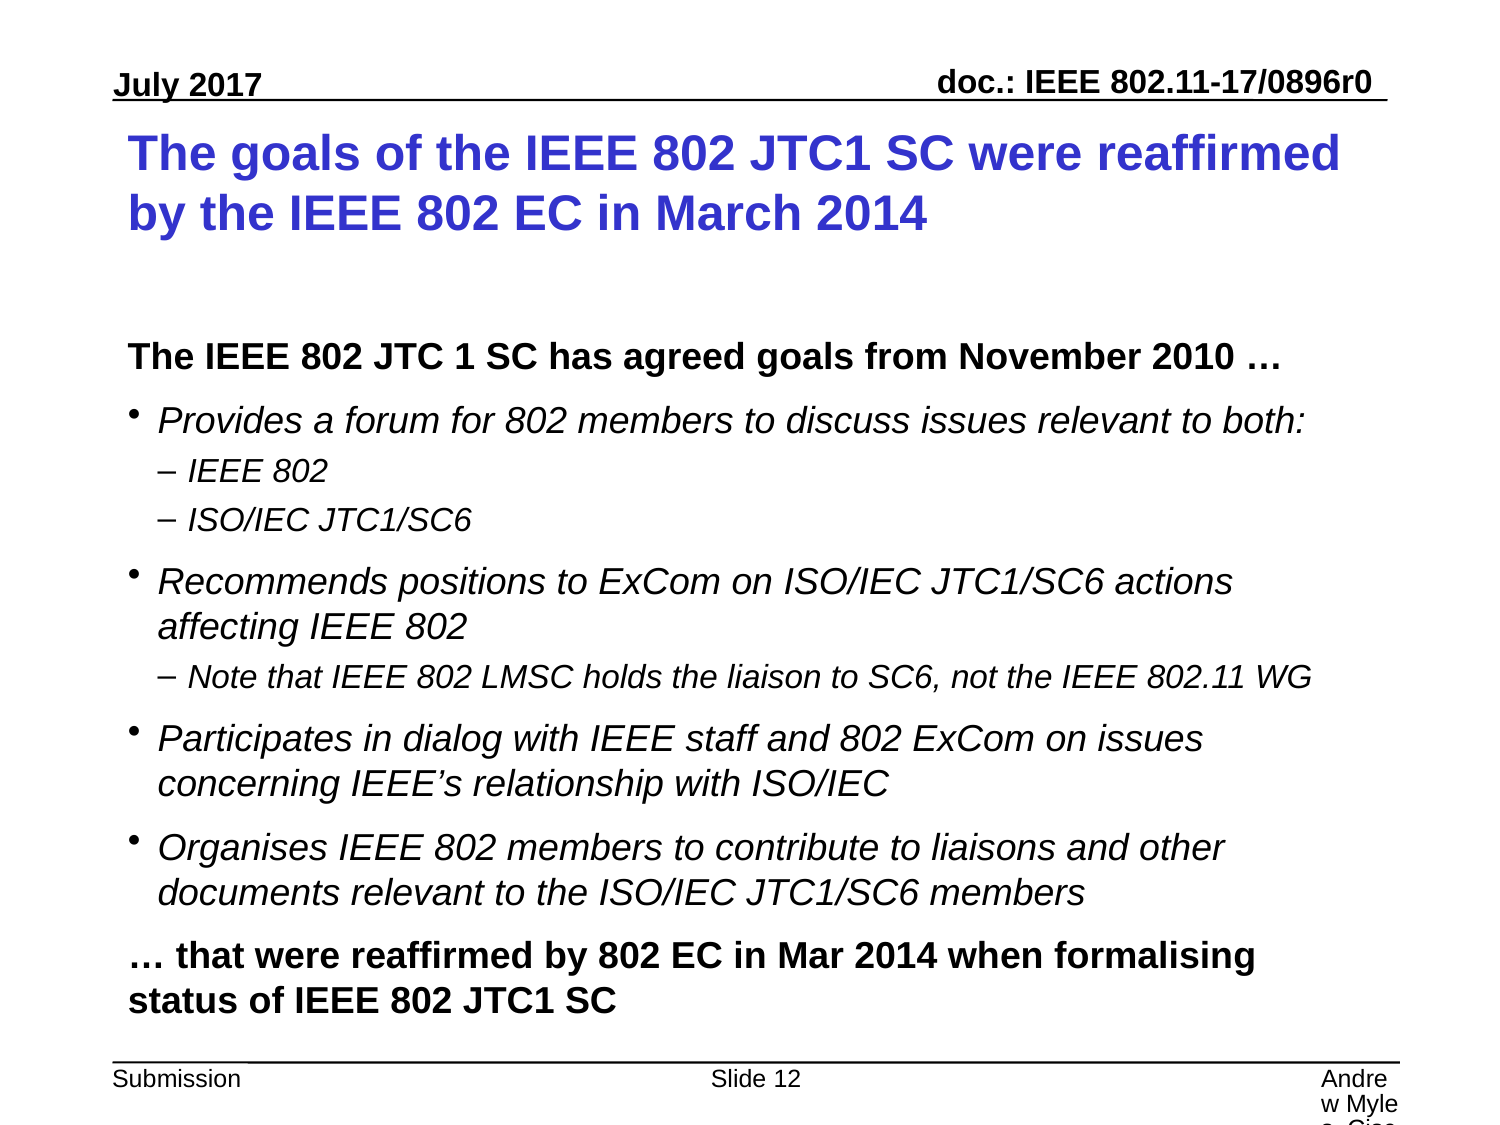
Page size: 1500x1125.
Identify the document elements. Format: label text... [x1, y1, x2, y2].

footer Andrew Myles, Cisco [1320, 1061, 1402, 1093]
slide_number Slide 12 [709, 1061, 803, 1093]
list The IEEE 802 JTC 1 SC has agreed goals from November 2010 … Provides a forum for 802 members to discuss issues relevant to both: IEEE 802 ISO/IEC JTC1/SC6 Recommends positions to ExCom on ISO/IEC JTC1/SC6 actions affecting IEEE 802 Note that IEEE 802 LMSC holds the liaison to SC6, not the IEEE 802.11 WG Participates in dialog with IEEE staff and 802 ExCom on issues concerning IEEE’s relationship with ISO/IEC Organises IEEE 802 members to contribute to liaisons and other documents relevant to the ISO/IEC JTC1/SC6 members … that were reaffirmed by 802 EC in Mar 2014 when formalising status of IEEE 802 JTC1 SC [112, 324, 1388, 1000]
title The goals of the IEEE 802 JTC1 SC were reaffirmed by the IEEE 802 EC in March 2014 [112, 112, 1388, 288]
